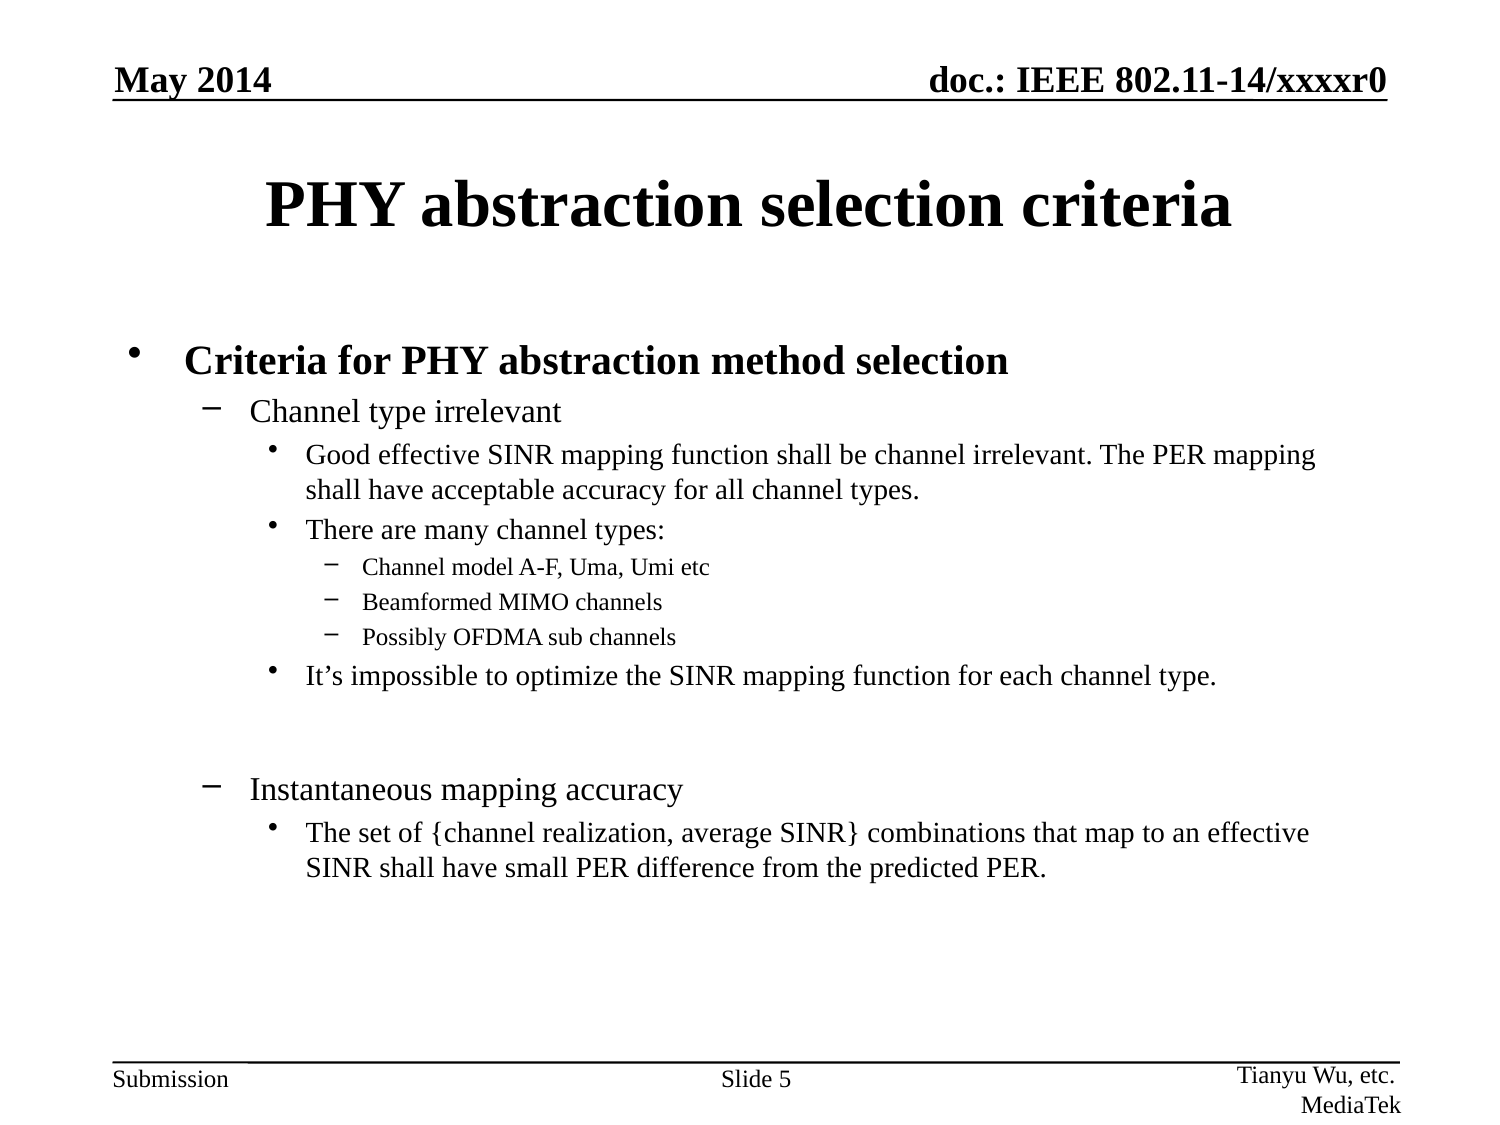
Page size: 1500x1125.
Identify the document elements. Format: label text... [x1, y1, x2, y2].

title PHY abstraction selection criteria [112, 112, 1388, 288]
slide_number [114, 54, 274, 100]
slide_number Slide 5 [712, 1062, 800, 1093]
footer Tianyu Wu, etc. MediaTek [1151, 1058, 1402, 1120]
list Criteria for PHY abstraction method selection Channel type irrelevant Good effective SINR mapping function shall be channel irrelevant. The PER mapping shall have acceptable accuracy for all channel types. There are many channel types: Channel model A-F, Uma, Umi etc Beamformed MIMO channels Possibly OFDMA sub channels It’s impossible to optimize the SINR mapping function for each channel type. Instantaneous mapping accuracy The set of {channel realization, average SINR} combinations that map to an effective SINR shall have small PER difference from the predicted PER. [112, 324, 1388, 1036]
